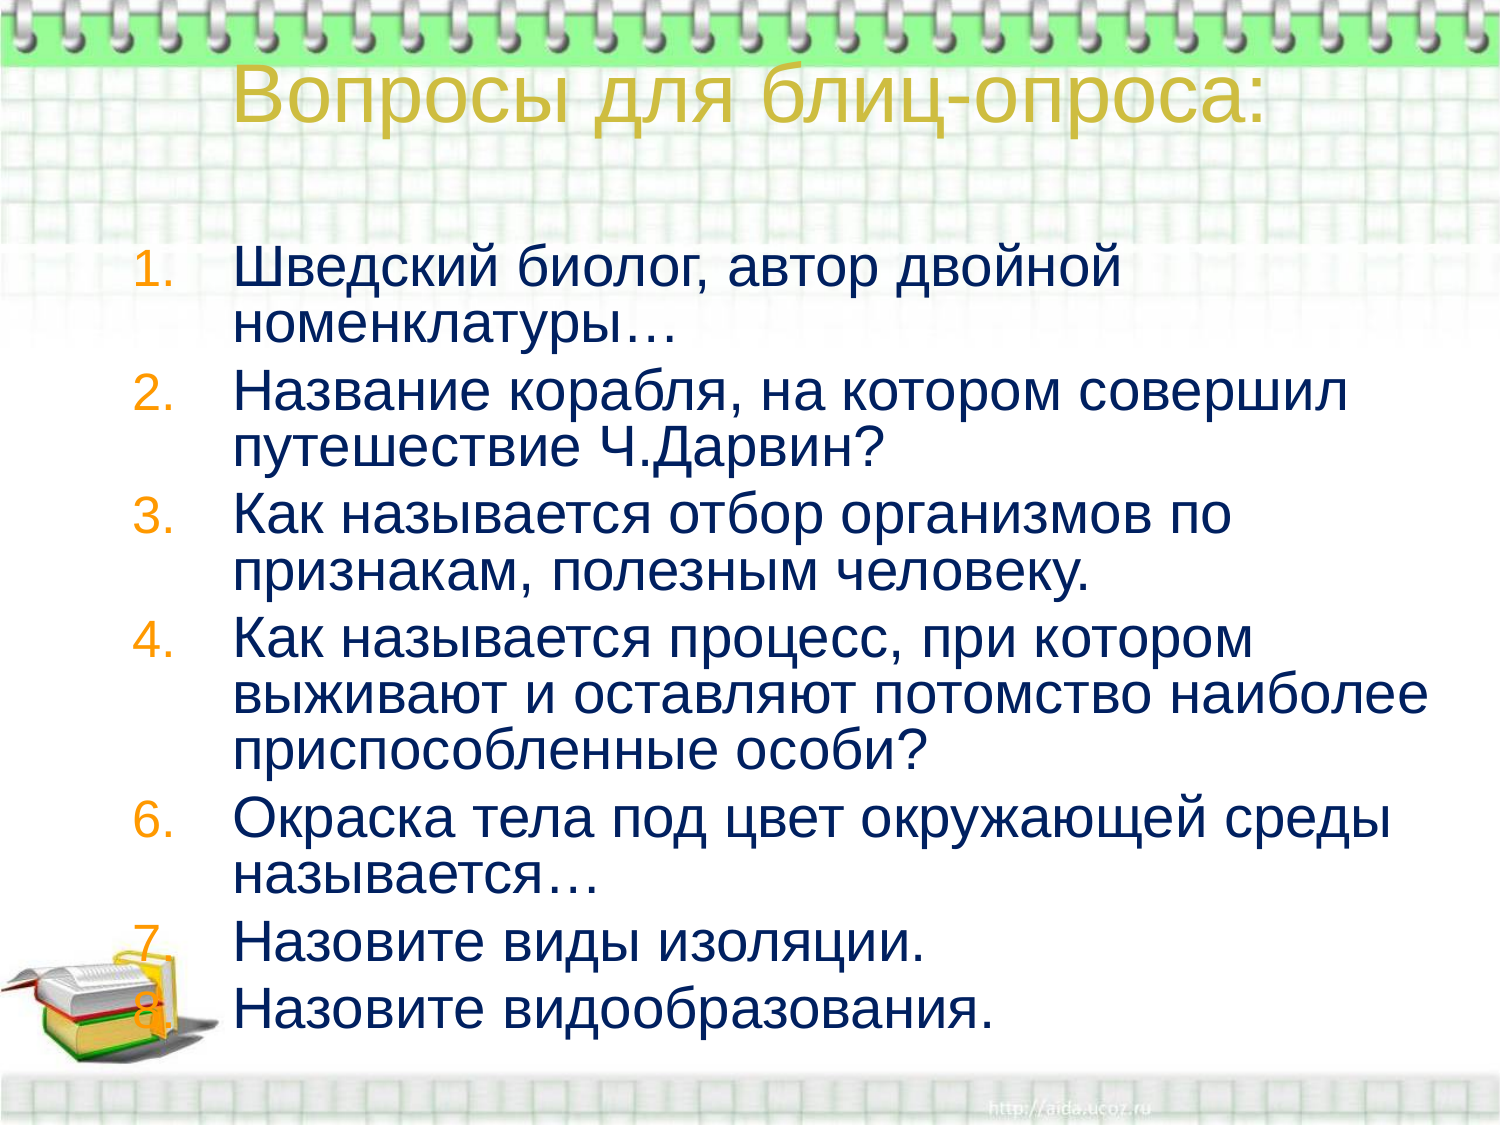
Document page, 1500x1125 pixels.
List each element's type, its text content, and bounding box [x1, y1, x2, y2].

title Вопросы для блиц-опроса: [74, 45, 1426, 234]
picture [0, 0, 1500, 1125]
list Шведский биолог, автор двойной номенклатуры… Название корабля, на котором совершил путешествие Ч.Дарвин? Как называется отбор организмов по признакам, полезным человеку. Как называется процесс, при котором выживают и оставляют потомство наиболее приспособленные особи? Окраска тела под цвет окружающей среды называется… Назовите виды изоляции. Назовите видообразования. [116, 234, 1468, 978]
